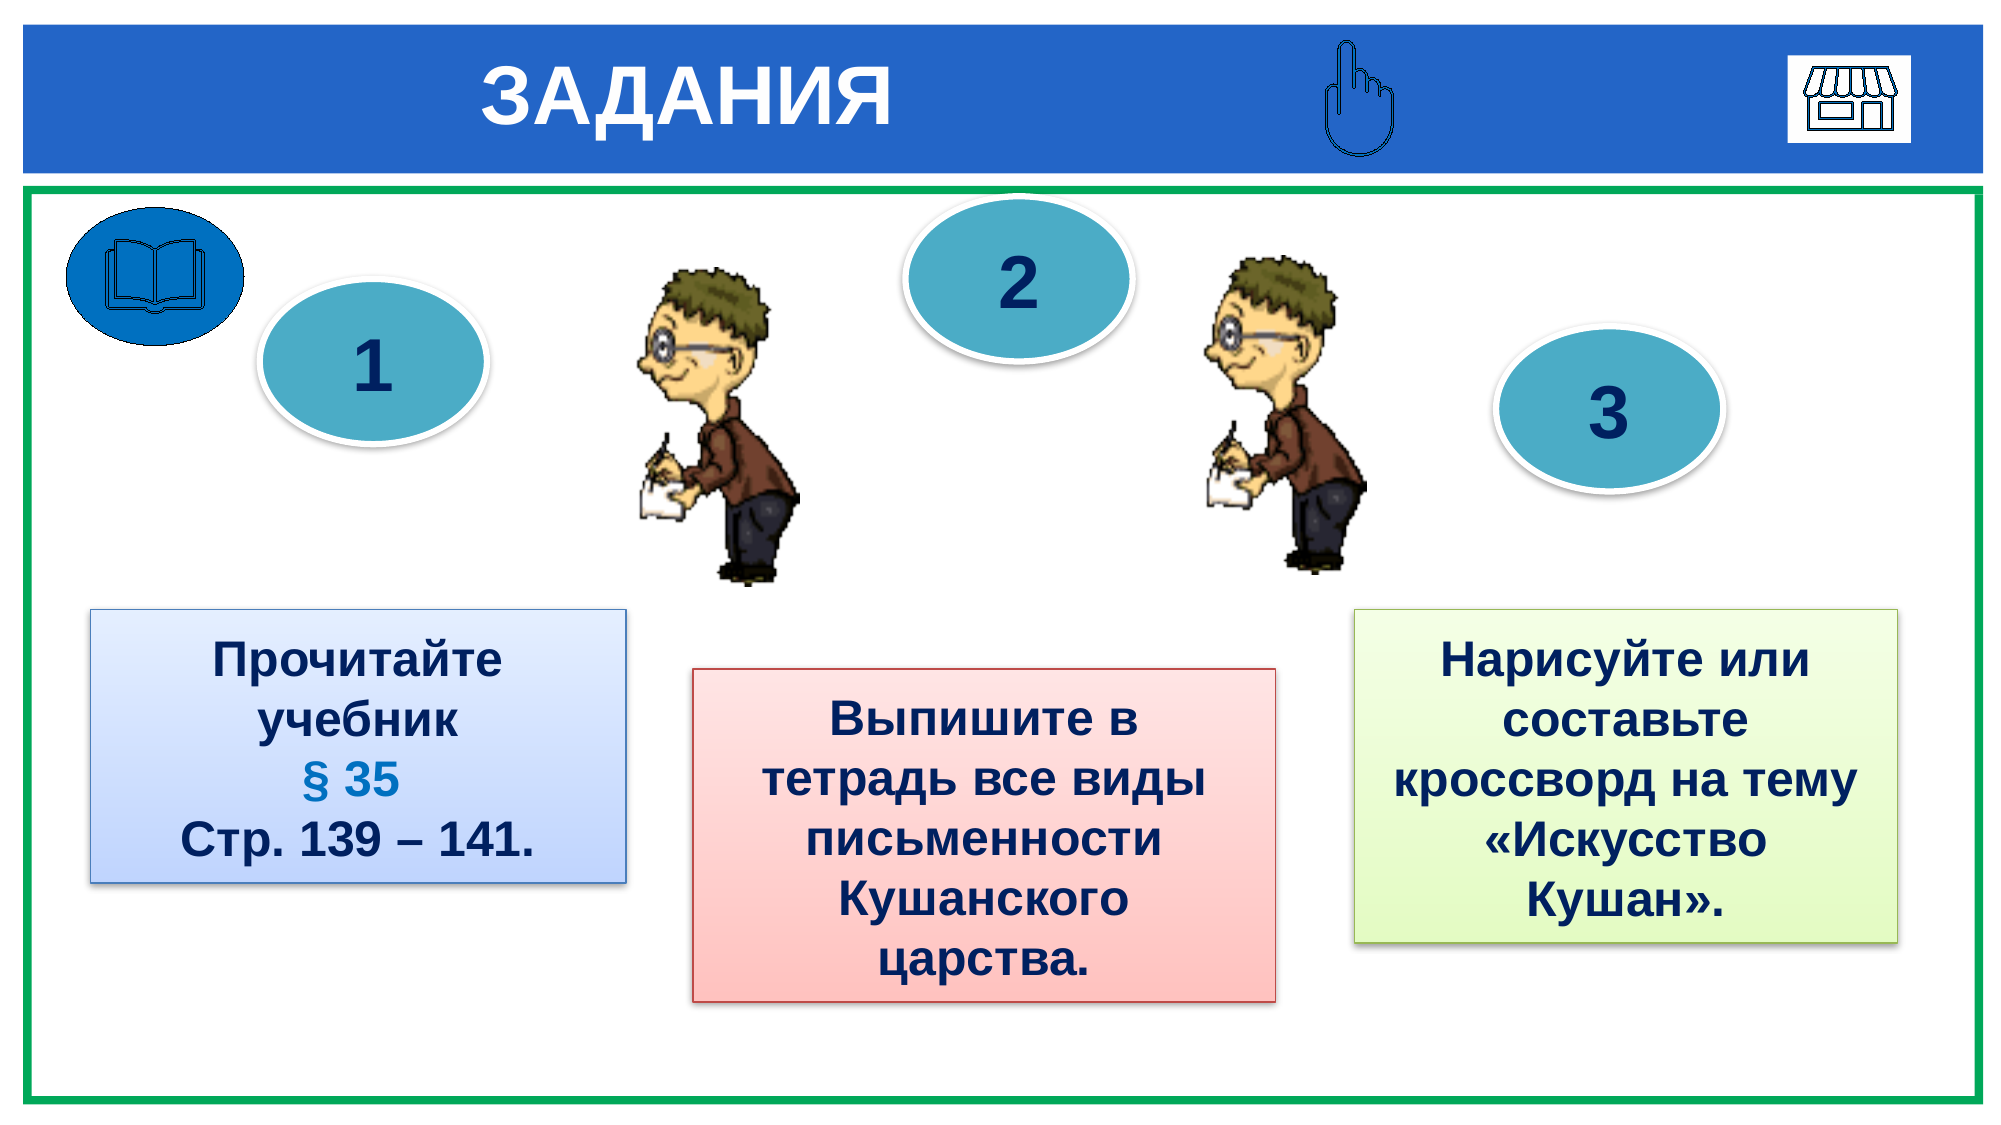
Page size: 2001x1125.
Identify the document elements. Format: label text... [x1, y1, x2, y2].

text_box Выпишите в тетрадь все виды письменности Кушанского царства. [692, 668, 1276, 1003]
text_box 1 [256, 275, 491, 448]
text_box Прочитайте учебник § 35 Стр. 139 – 141. [90, 609, 627, 884]
text_box 3 [1492, 323, 1727, 495]
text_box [65, 207, 245, 346]
picture [1176, 255, 1367, 575]
text_box [1787, 55, 1911, 143]
text_box 2 [902, 193, 1136, 365]
text_box [1803, 66, 1898, 131]
text_box Нарисуйте или составьте кроссворд на тему «Искусство Кушан». [1354, 609, 1898, 944]
text_box [1325, 40, 1394, 157]
picture [609, 266, 800, 587]
title ЗАДАНИЯ [55, 0, 1276, 185]
